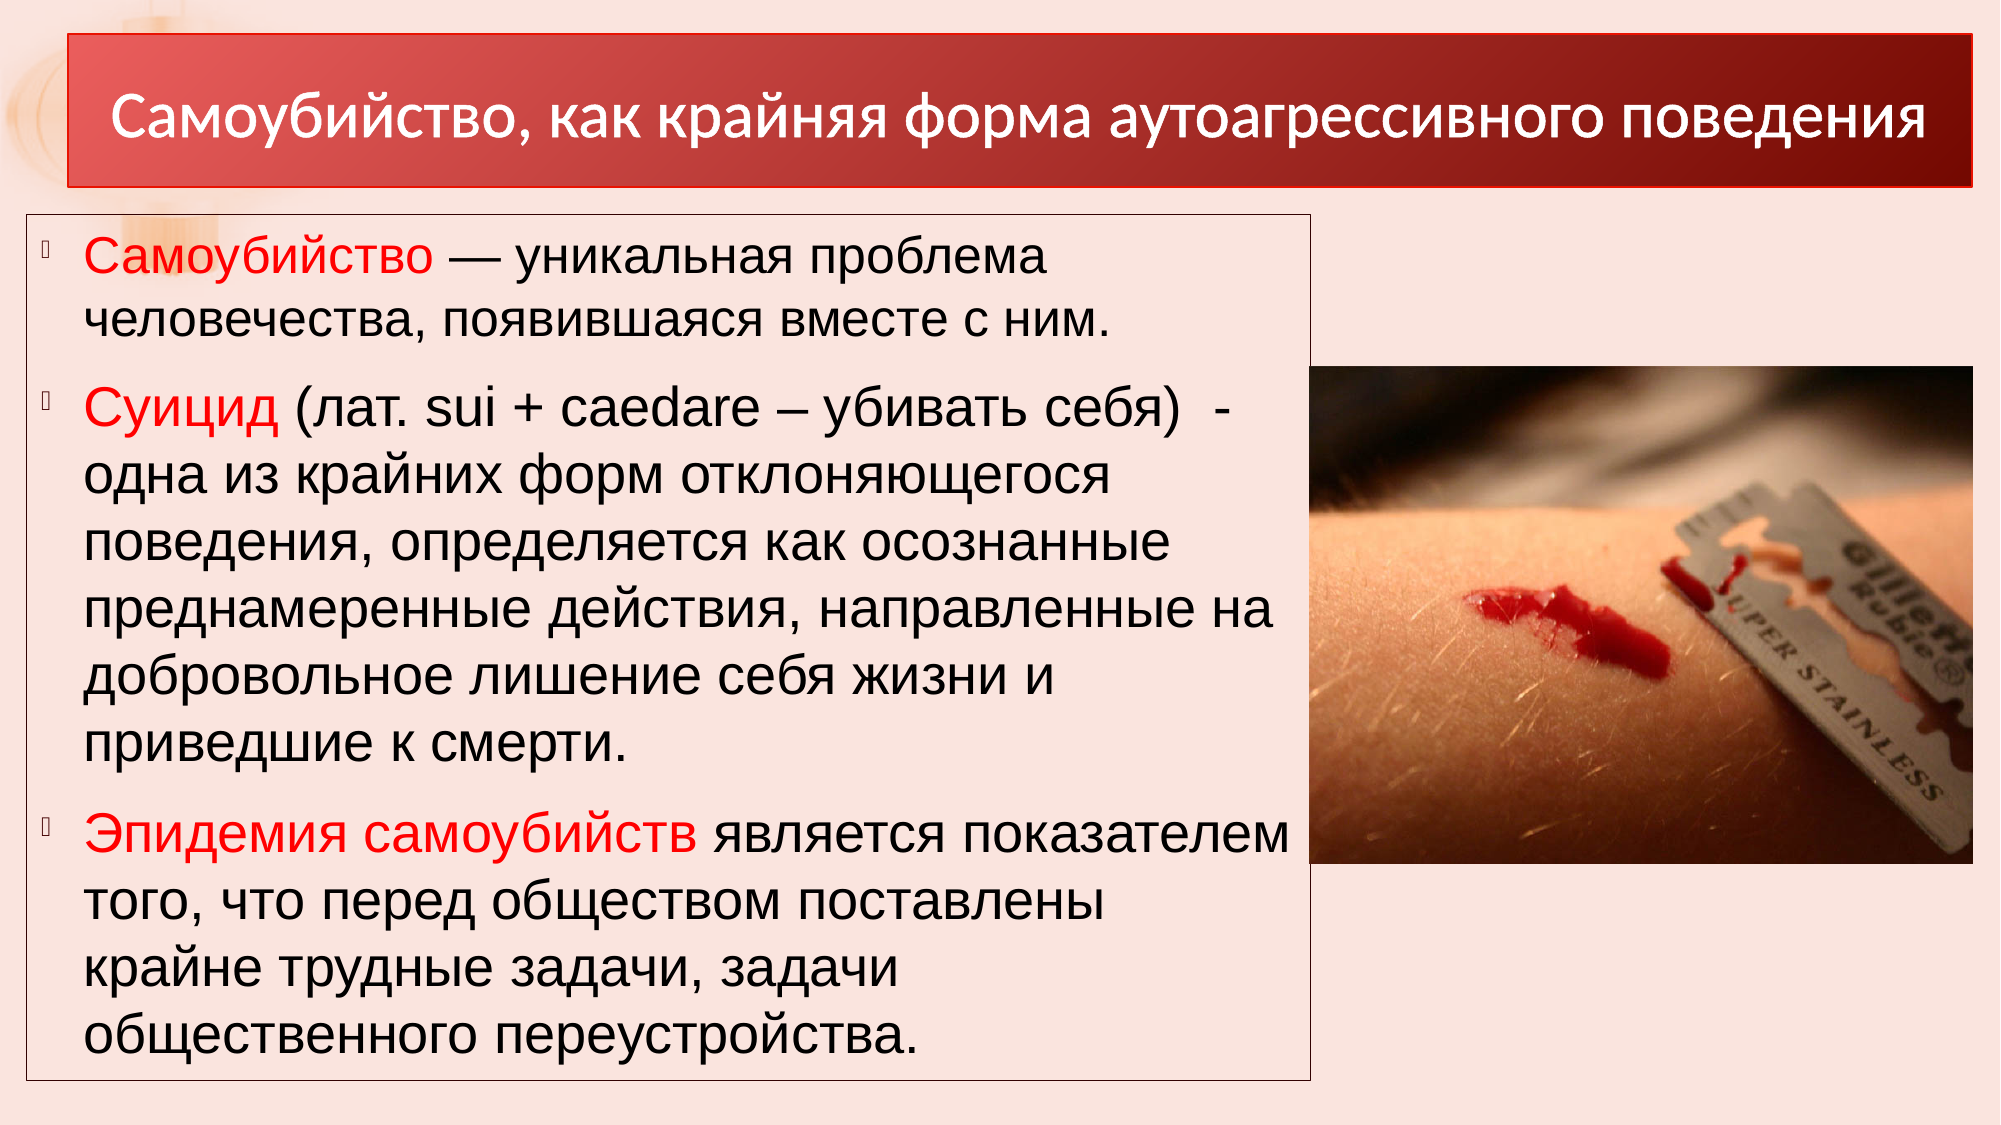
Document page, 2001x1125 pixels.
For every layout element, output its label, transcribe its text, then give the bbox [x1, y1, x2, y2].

list Самоубийство ― уникальная проблема человечества, появившаяся вместе с ним. Суицид (лат. sui + caedare – убивать себя) -одна из крайних форм отклоняющегося поведения, определяется как осознанные преднамеренные действия, направленные на добровольное лишение себя жизни и приведшие к смерти. Эпидемия самоубийств является показателем того, что перед обществом поставлены крайне трудные задачи, задачи общественного переустройства. [26, 214, 1311, 1081]
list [1309, 366, 1973, 865]
title Самоубийство, как крайняя форма аутоагрессивного поведения [67, 33, 1973, 188]
